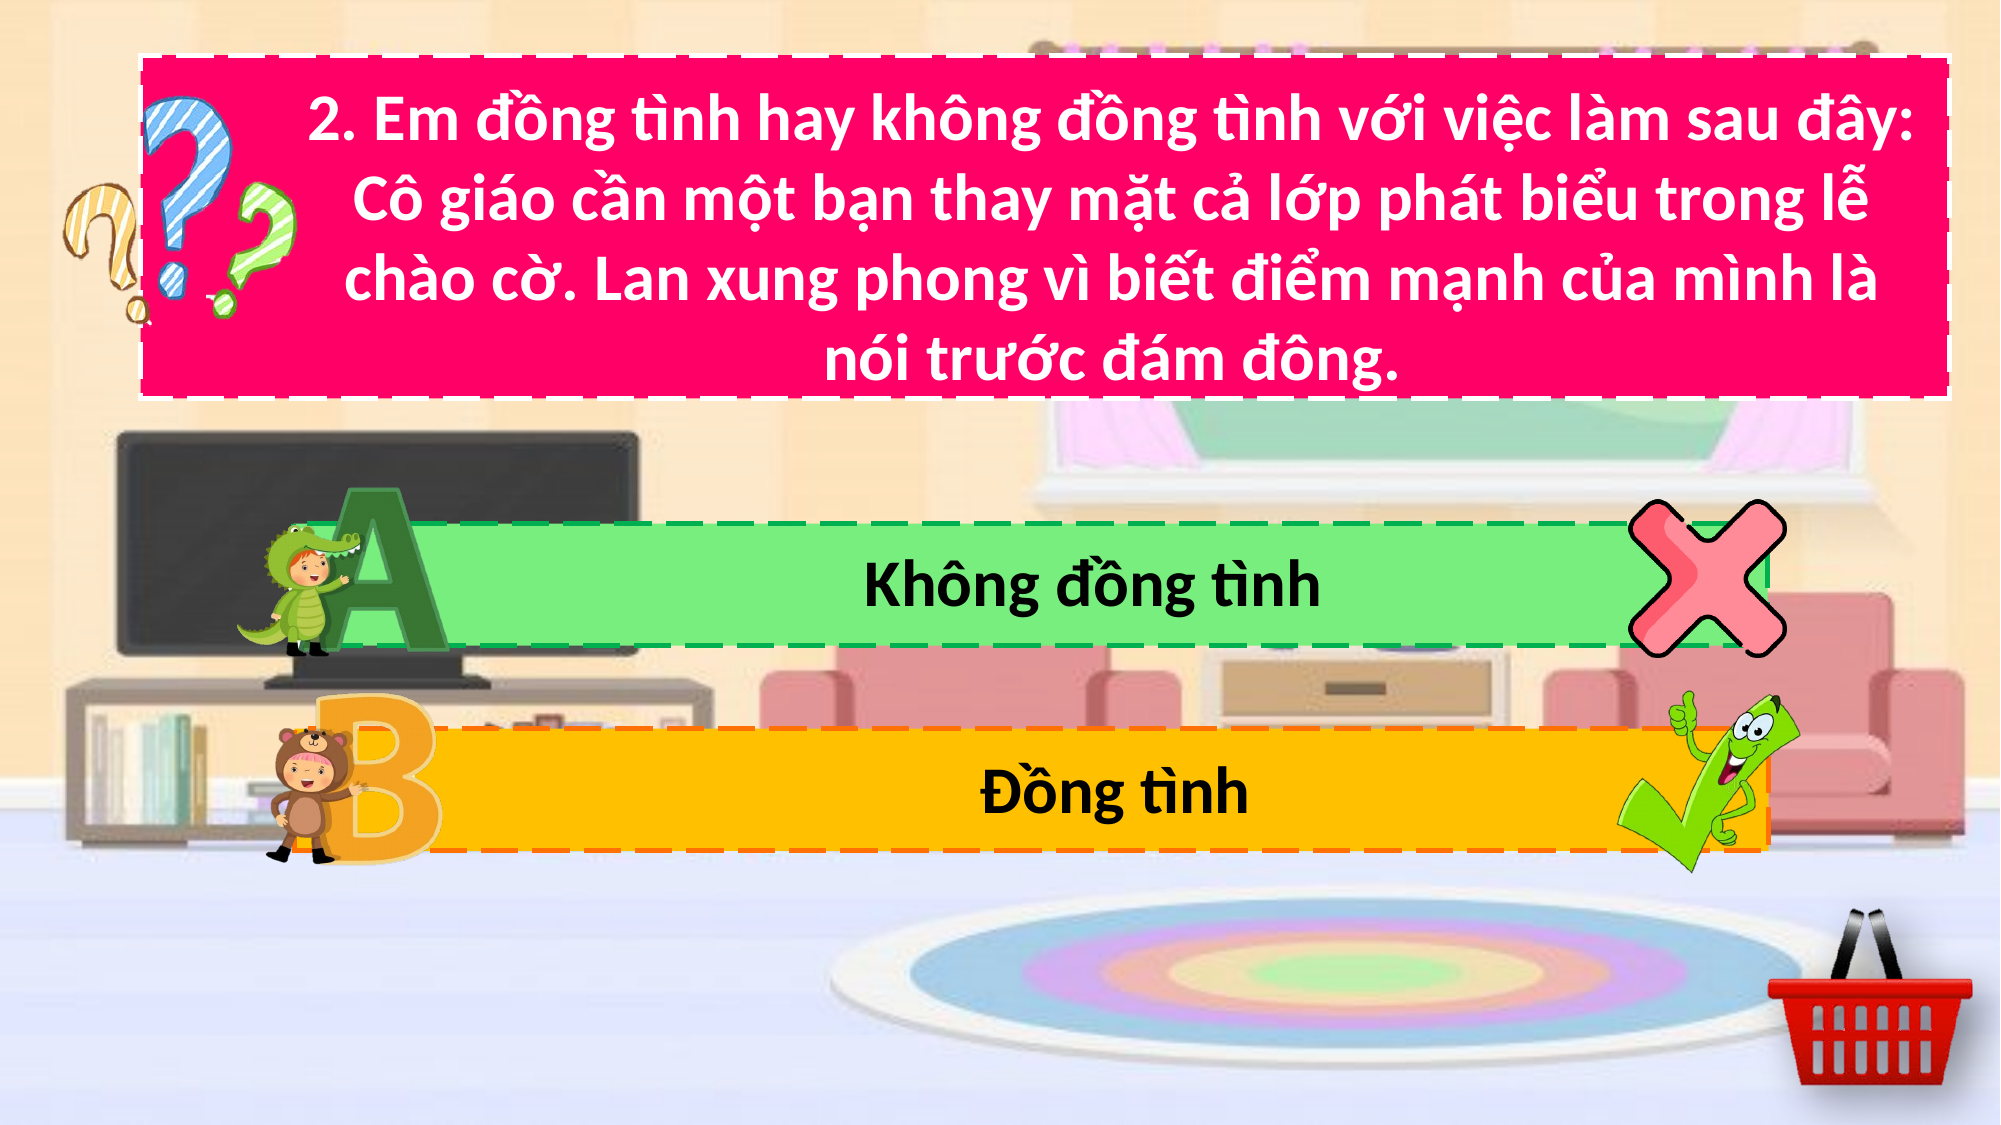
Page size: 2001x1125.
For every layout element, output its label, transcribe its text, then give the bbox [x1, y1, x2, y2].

picture [1628, 499, 1787, 658]
text_box Thường xuyên hỏi bạn bè và người thân về điểm mạnh và điểm yếu của mình, luôn lắng nghe ý kiến của mọi người để điều chỉnh mình Hăng hái tham gia nhiều hoạt động tập thể của lớp, trường để khám phá bản thân. [0, 0, 2000, 1125]
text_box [18, 27, 1950, 410]
picture [1613, 671, 1805, 890]
picture [1767, 908, 1973, 1087]
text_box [234, 477, 1768, 676]
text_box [233, 677, 1613, 884]
